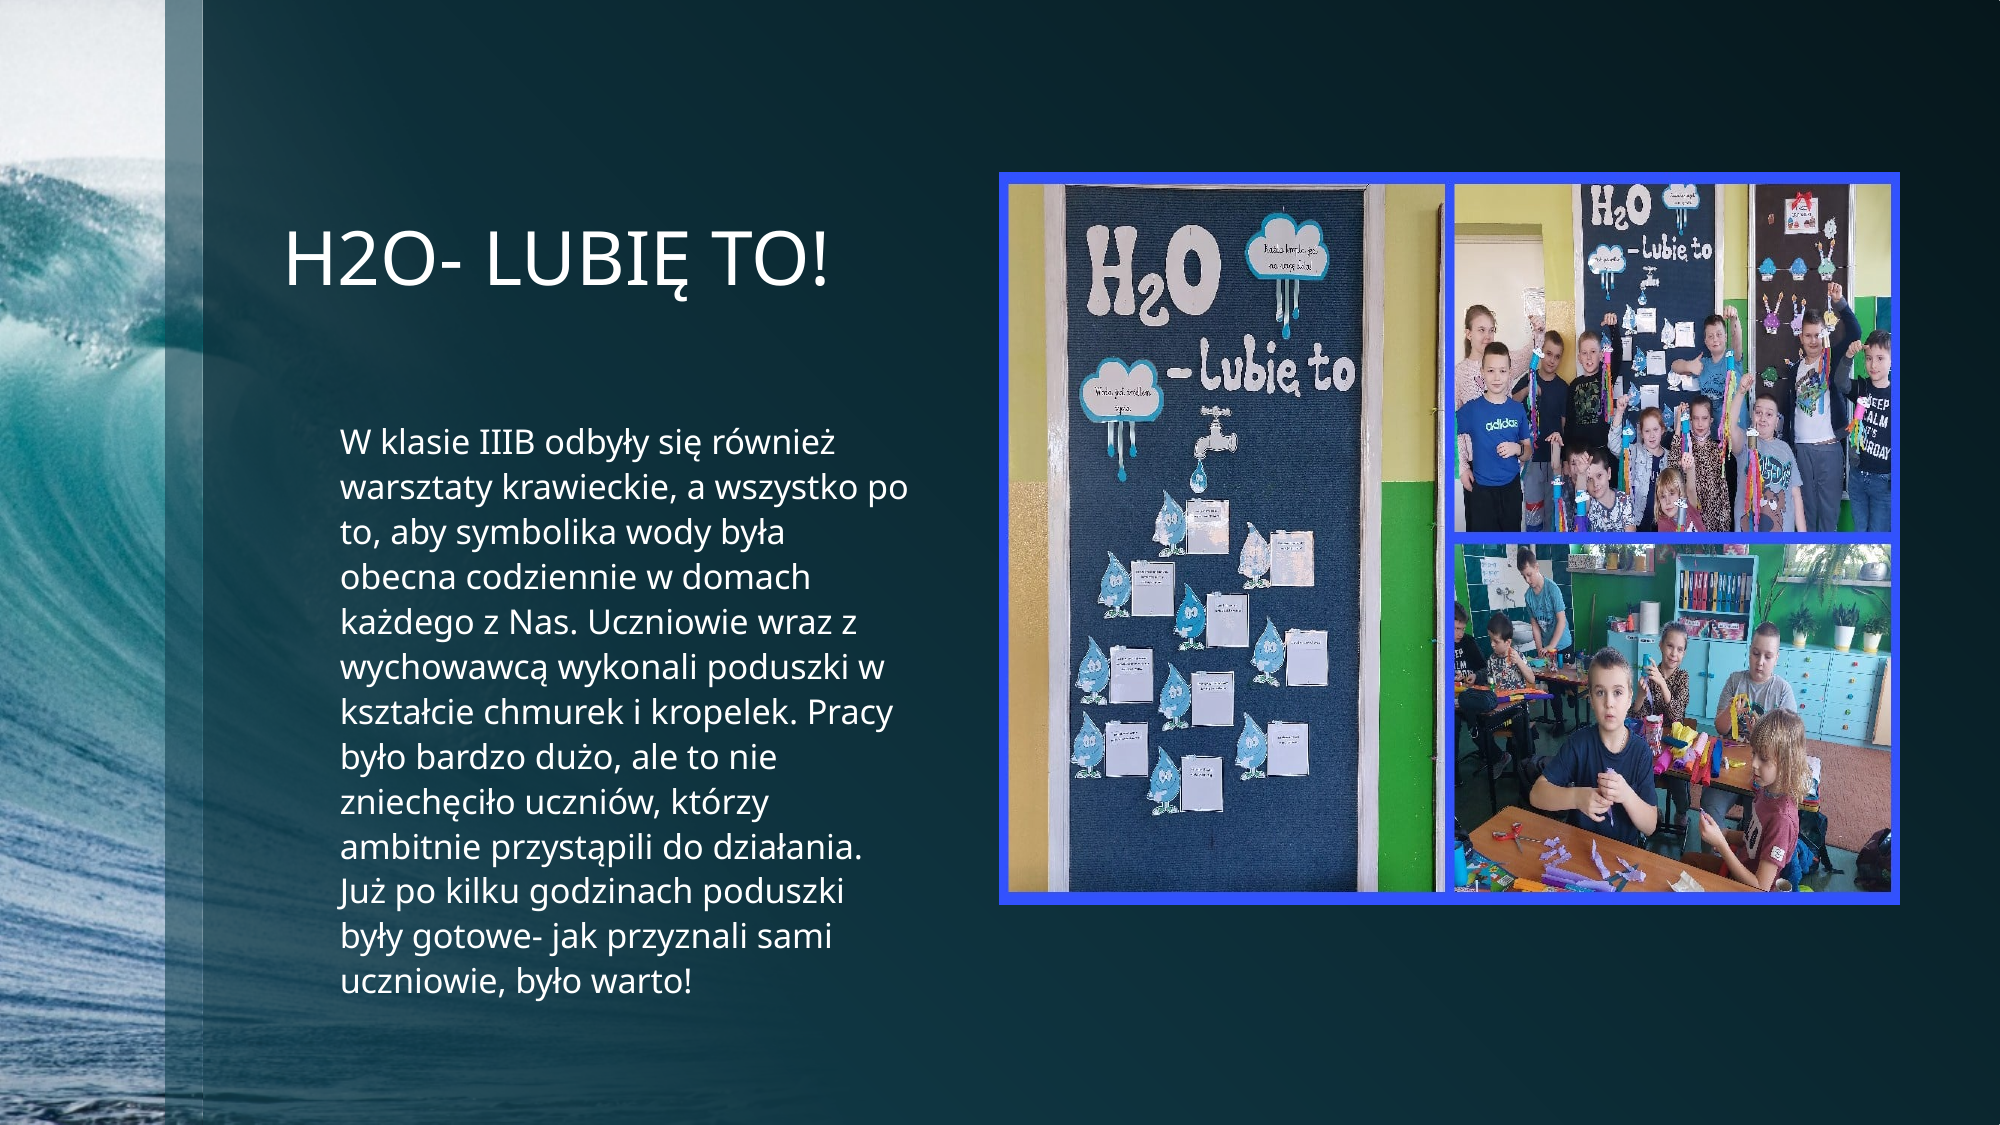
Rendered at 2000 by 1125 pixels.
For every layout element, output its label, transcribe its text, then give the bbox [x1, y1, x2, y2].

title H2O- LUBIĘ TO! [267, 0, 953, 308]
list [999, 172, 1900, 905]
list W klasie IIIB odbyły się również warsztaty krawieckie, a wszystko po to, aby symbolika wody była obecna codziennie w domach każdego z Nas. Uczniowie wraz z wychowawcą wykonali poduszki w kształcie chmurek i kropelek. Pracy było bardzo dużo, ale to nie zniechęciło uczniów, którzy ambitnie przystąpili do działania. Już po kilku godzinach poduszki były gotowe- jak przyznali sami uczniowie, było warto! [324, 408, 925, 1012]
picture [0, 0, 2000, 1125]
